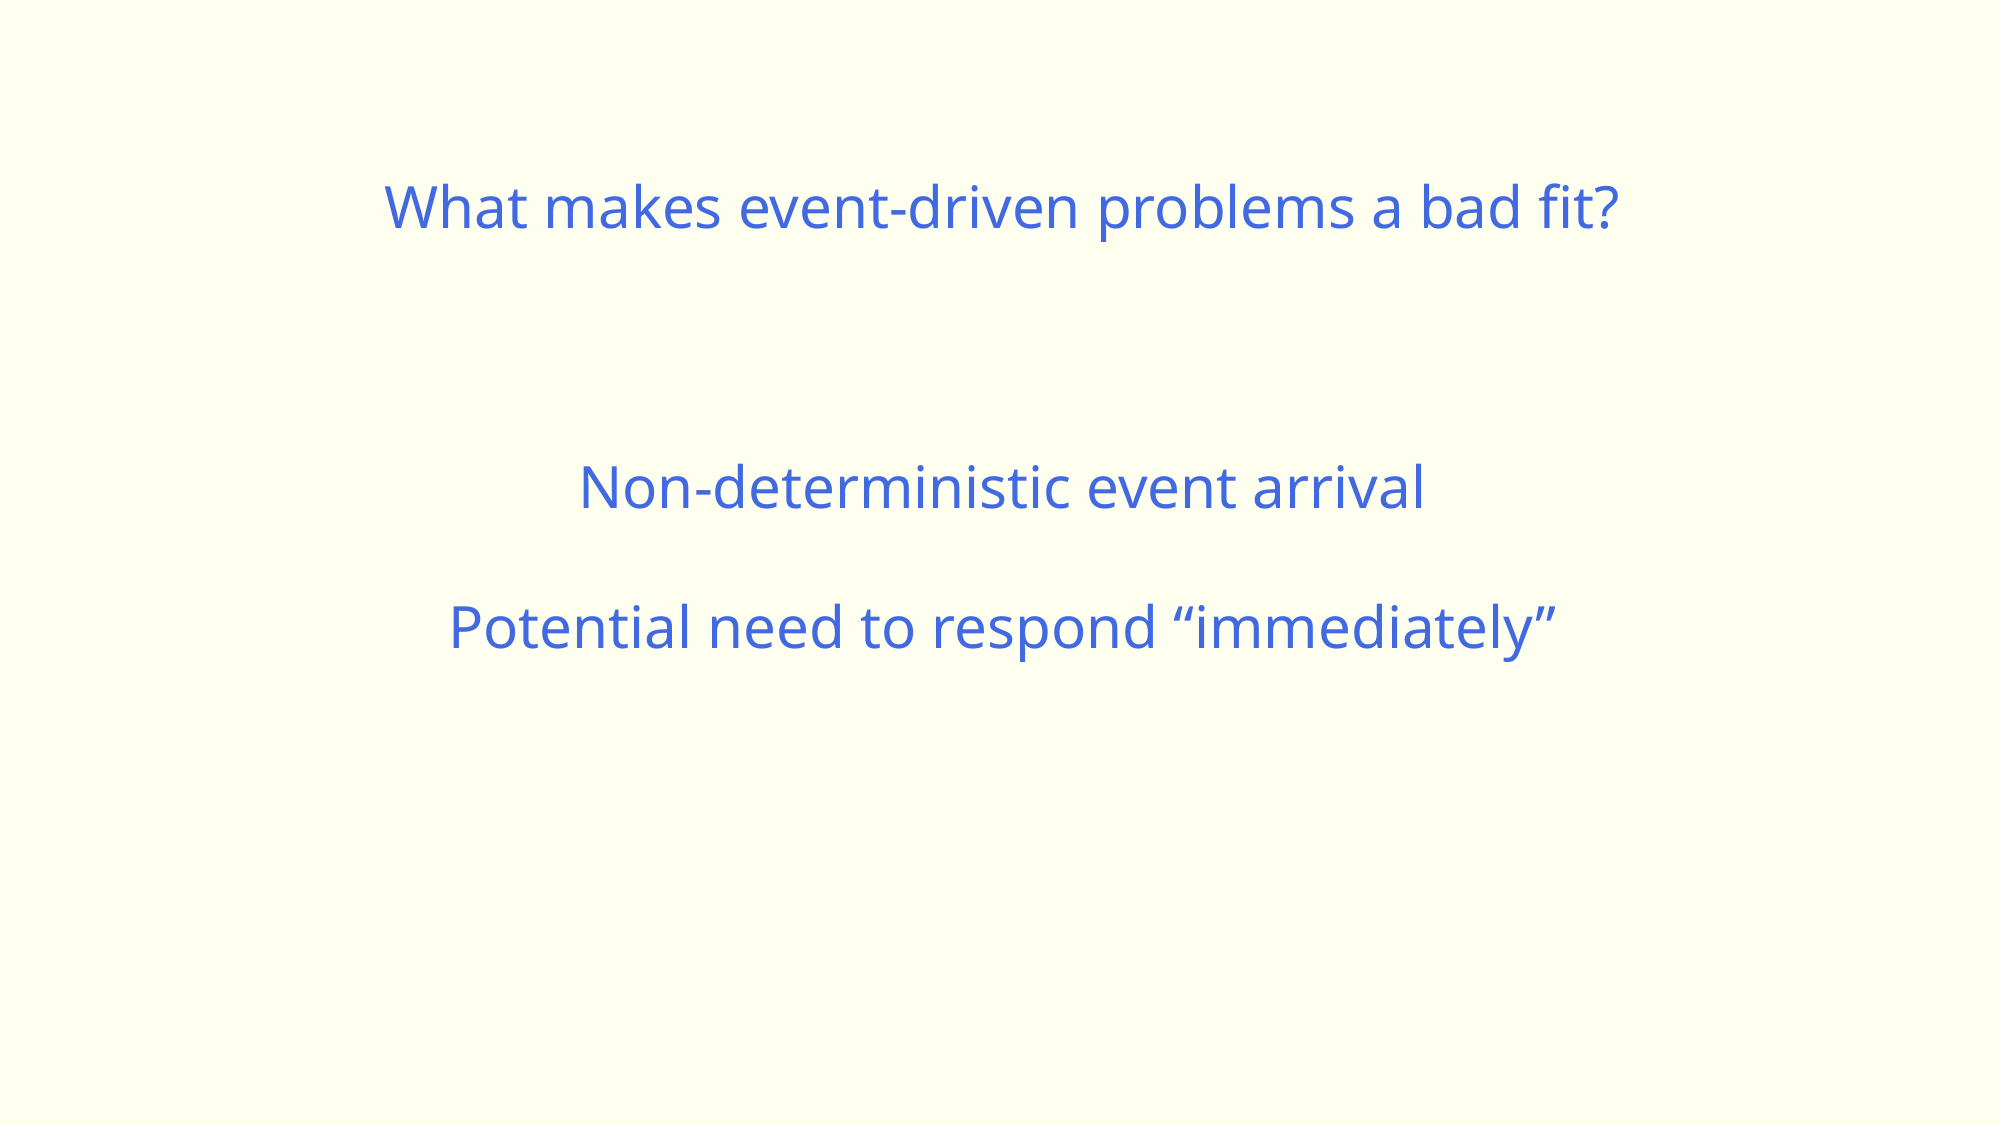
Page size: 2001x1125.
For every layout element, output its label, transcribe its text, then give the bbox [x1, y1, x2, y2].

list What makes event-driven problems a bad fit? Non-deterministic event arrival Potential need to respond “immediately” [31, 29, 1974, 1020]
